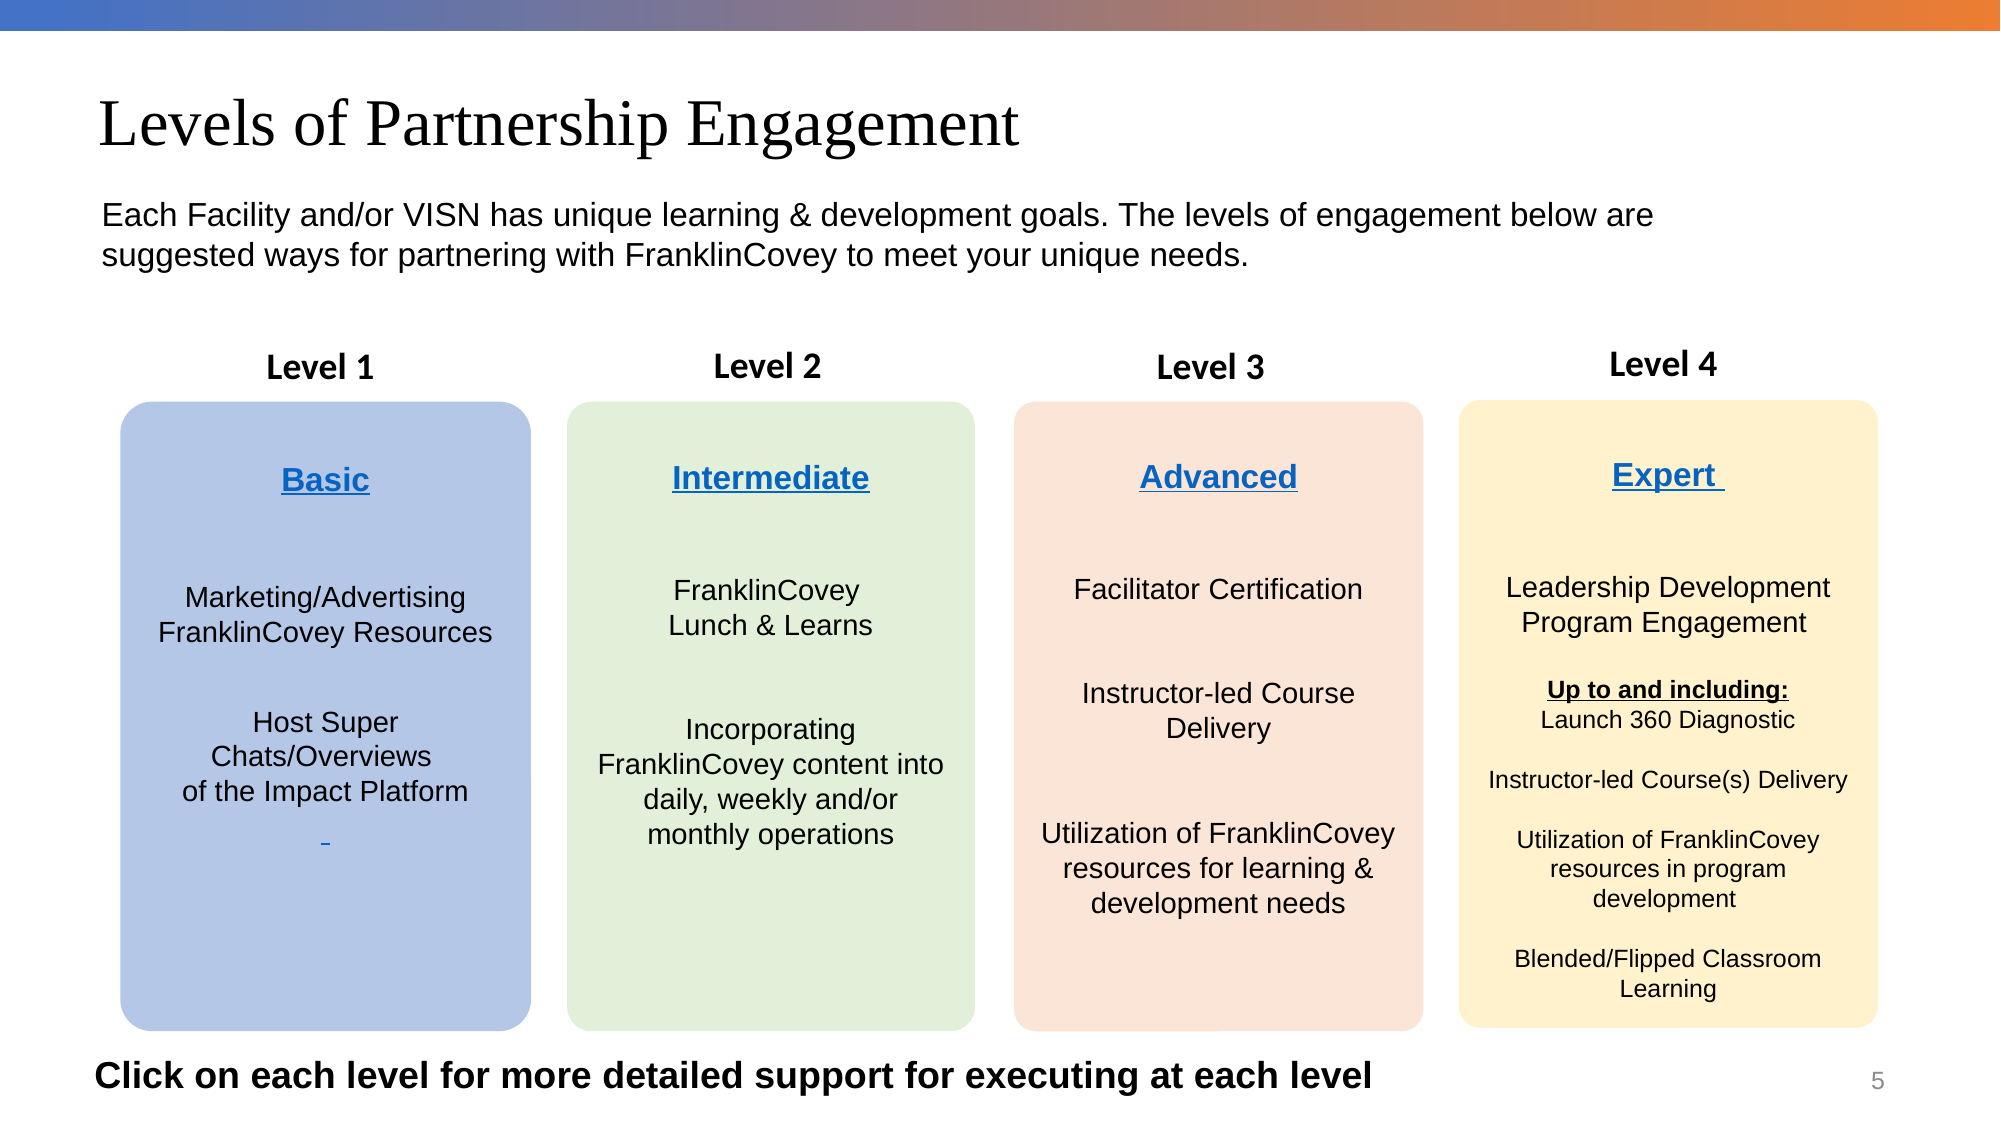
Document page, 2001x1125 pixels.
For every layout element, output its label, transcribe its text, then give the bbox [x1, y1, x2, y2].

text_box Expert Leadership Development Program Engagement Up to and including: Launch 360 Diagnostic Instructor-led Course(s) Delivery Utilization of FranklinCovey resources in program development Blended/Flipped Classroom Learning [1457, 398, 1880, 1030]
text_box Each Facility and/or VISN has unique learning & development goals. The levels of engagement below are suggested ways for partnering with FranklinCovey to meet your unique needs. [101, 193, 1805, 313]
text_box Basic Marketing/Advertising FranklinCovey Resources Host Super Chats/Overviews of the Impact Platform [119, 400, 533, 1033]
slide_number 5 [1824, 1050, 1900, 1110]
text_box Level 3 [1083, 334, 1338, 395]
text_box Level 4 [1536, 331, 1791, 392]
title Levels of Partnership Engagement [83, 79, 1079, 168]
text_box Level 2 [640, 333, 895, 394]
text_box Advanced Facilitator Certification Instructor-led Course Delivery Utilization of FranklinCovey resources for learning & development needs [1012, 400, 1425, 1033]
text_box Intermediate FranklinCovey Lunch & Learns Incorporating FranklinCovey content into daily, weekly and/or monthly operations [566, 400, 976, 1033]
text_box Click on each level for more detailed support for executing at each level [79, 1043, 1464, 1104]
text_box Level 1 [193, 334, 448, 395]
